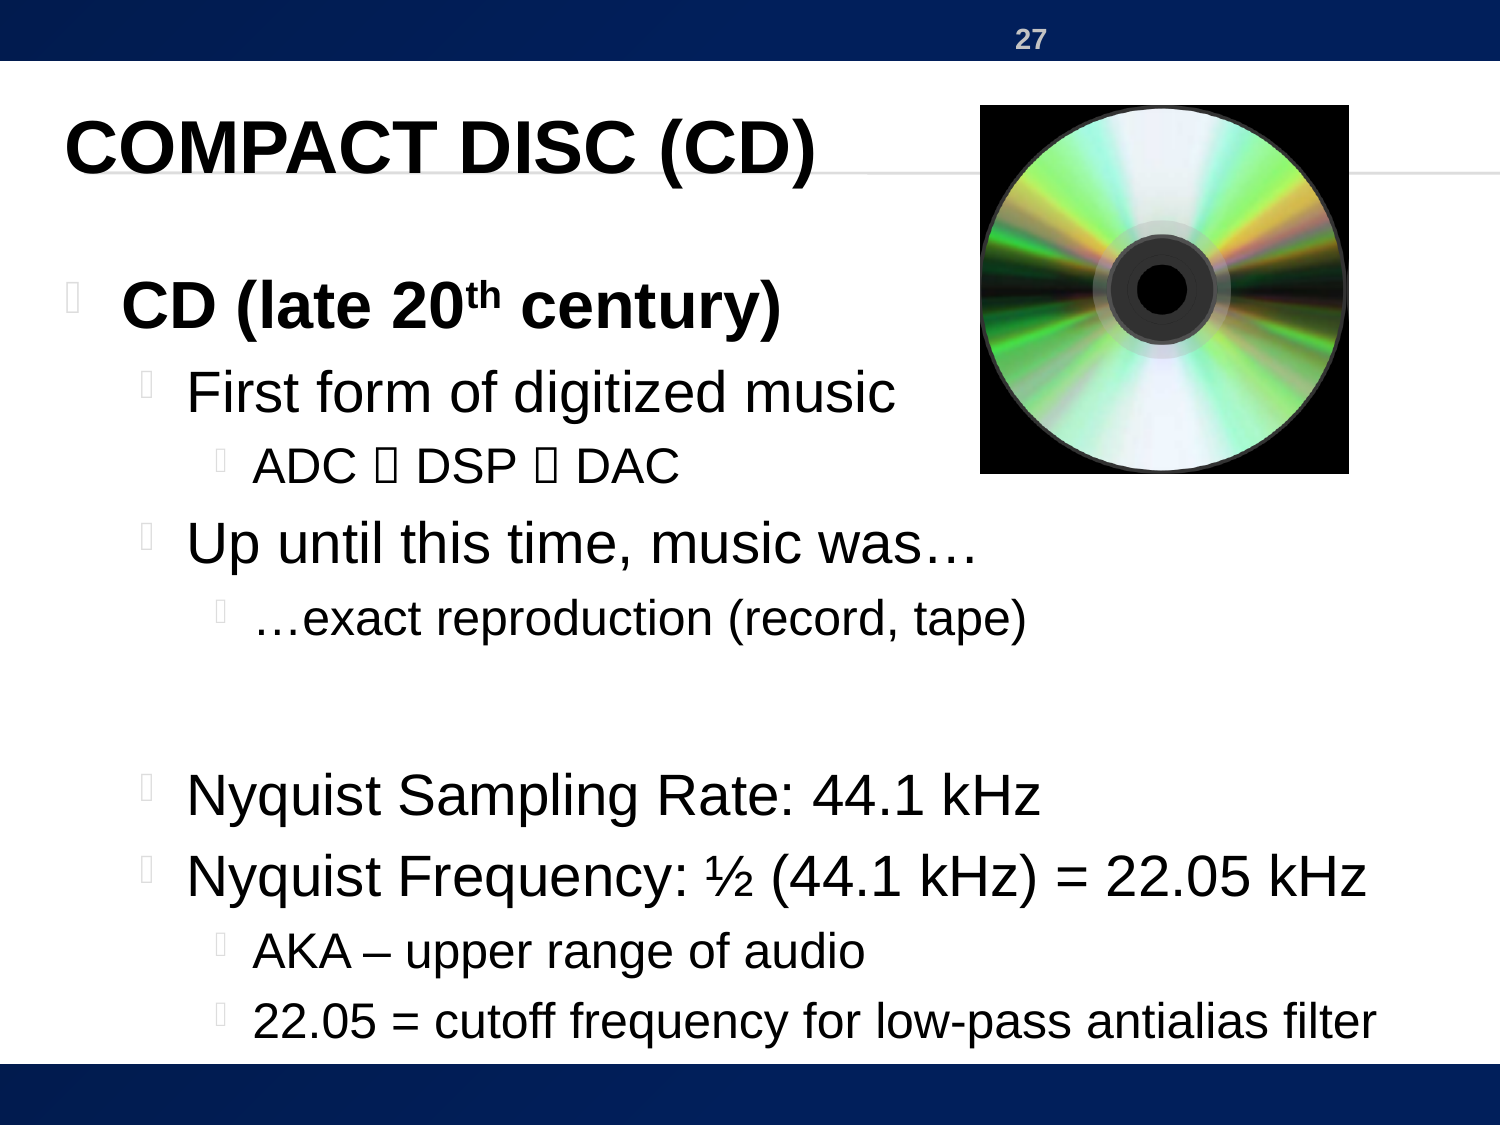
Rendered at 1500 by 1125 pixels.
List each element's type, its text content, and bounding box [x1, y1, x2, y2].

slide_number 27 [587, 12, 1063, 60]
picture [979, 104, 1350, 475]
title Compact Disc (CD) [50, 75, 1475, 213]
list CD (late 20th century) First form of digitized music ADC  DSP  DAC Up until this time, music was… …exact reproduction (record, tape) Nyquist Sampling Rate: 44.1 kHz Nyquist Frequency: ½ (44.1 kHz) = 22.05 kHz AKA – upper range of audio 22.05 = cutoff frequency for low-pass antialias filter [50, 254, 1475, 998]
